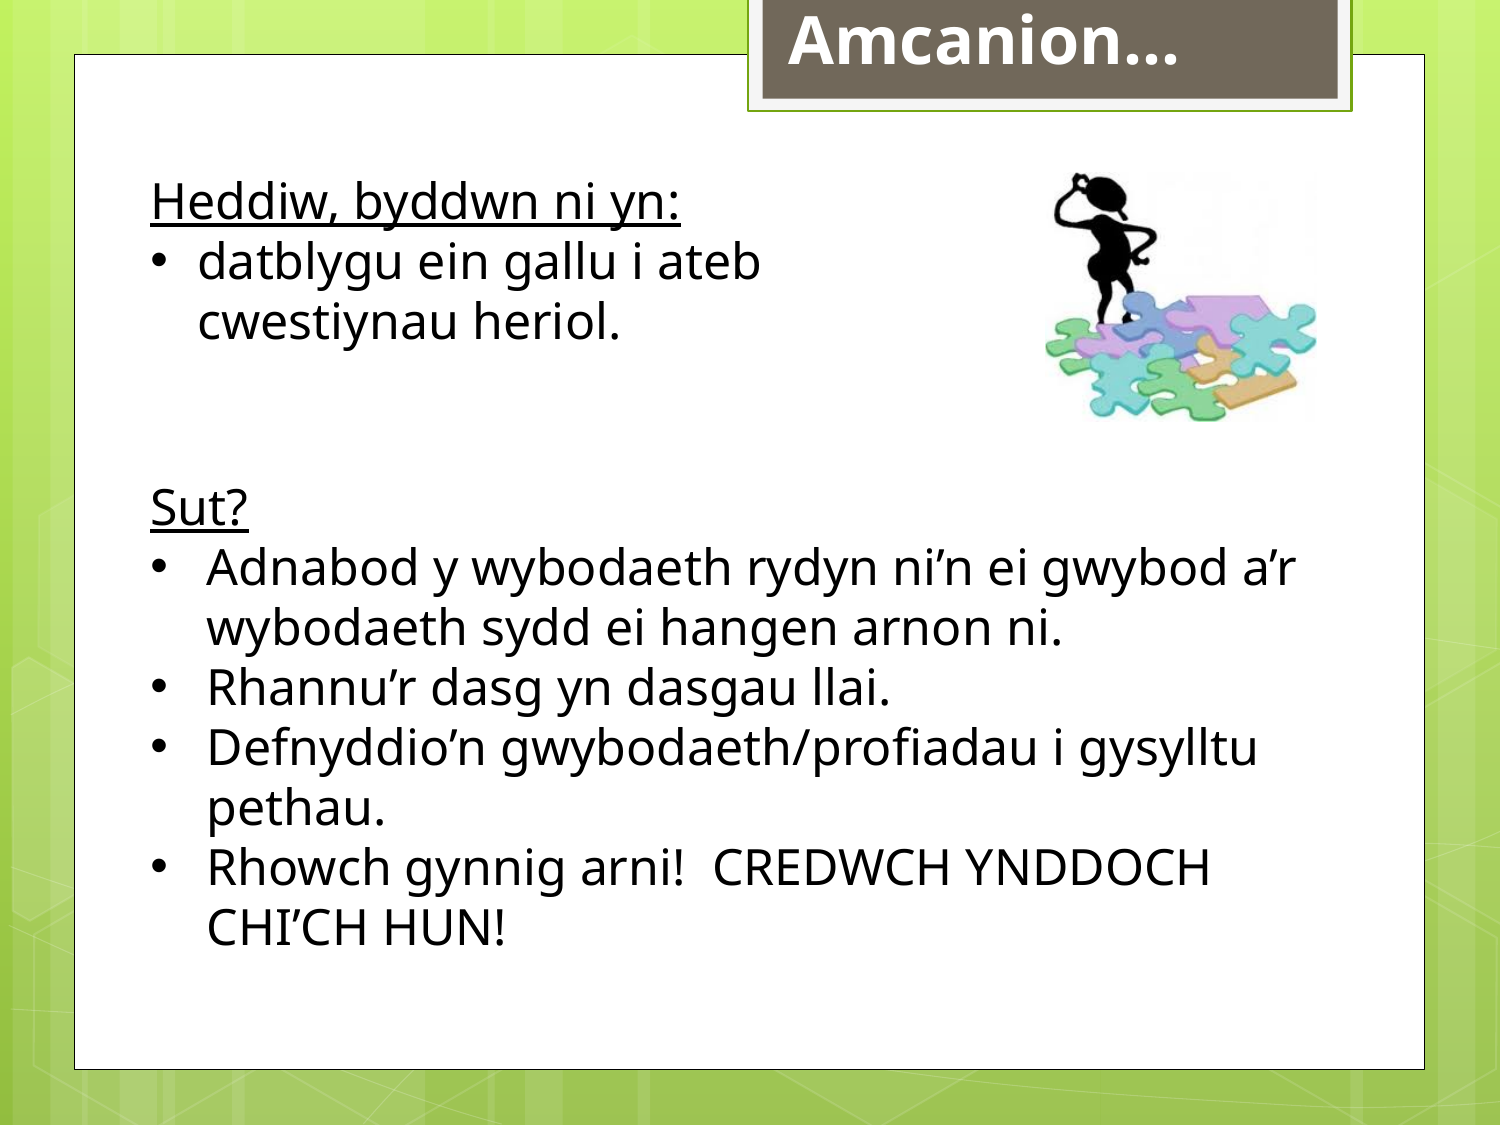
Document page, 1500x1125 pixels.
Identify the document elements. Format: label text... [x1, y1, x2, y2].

title Amcanion… [773, 2, 1329, 86]
text_box Sut? Adnabod y wybodaeth rydyn ni’n ei gwybod a’r wybodaeth sydd ei hangen arnon ni. Rhannu’r dasg yn dasgau llai. Defnyddio’n gwybodaeth/profiadau i gysylltu pethau. Rhowch gynnig arni! CREDWCH YNDDOCH CHI’CH HUN! [135, 467, 1353, 1023]
text_box Heddiw, byddwn ni yn: datblygu ein gallu i ateb cwestiynau heriol. [135, 161, 1046, 357]
picture [1045, 172, 1317, 422]
